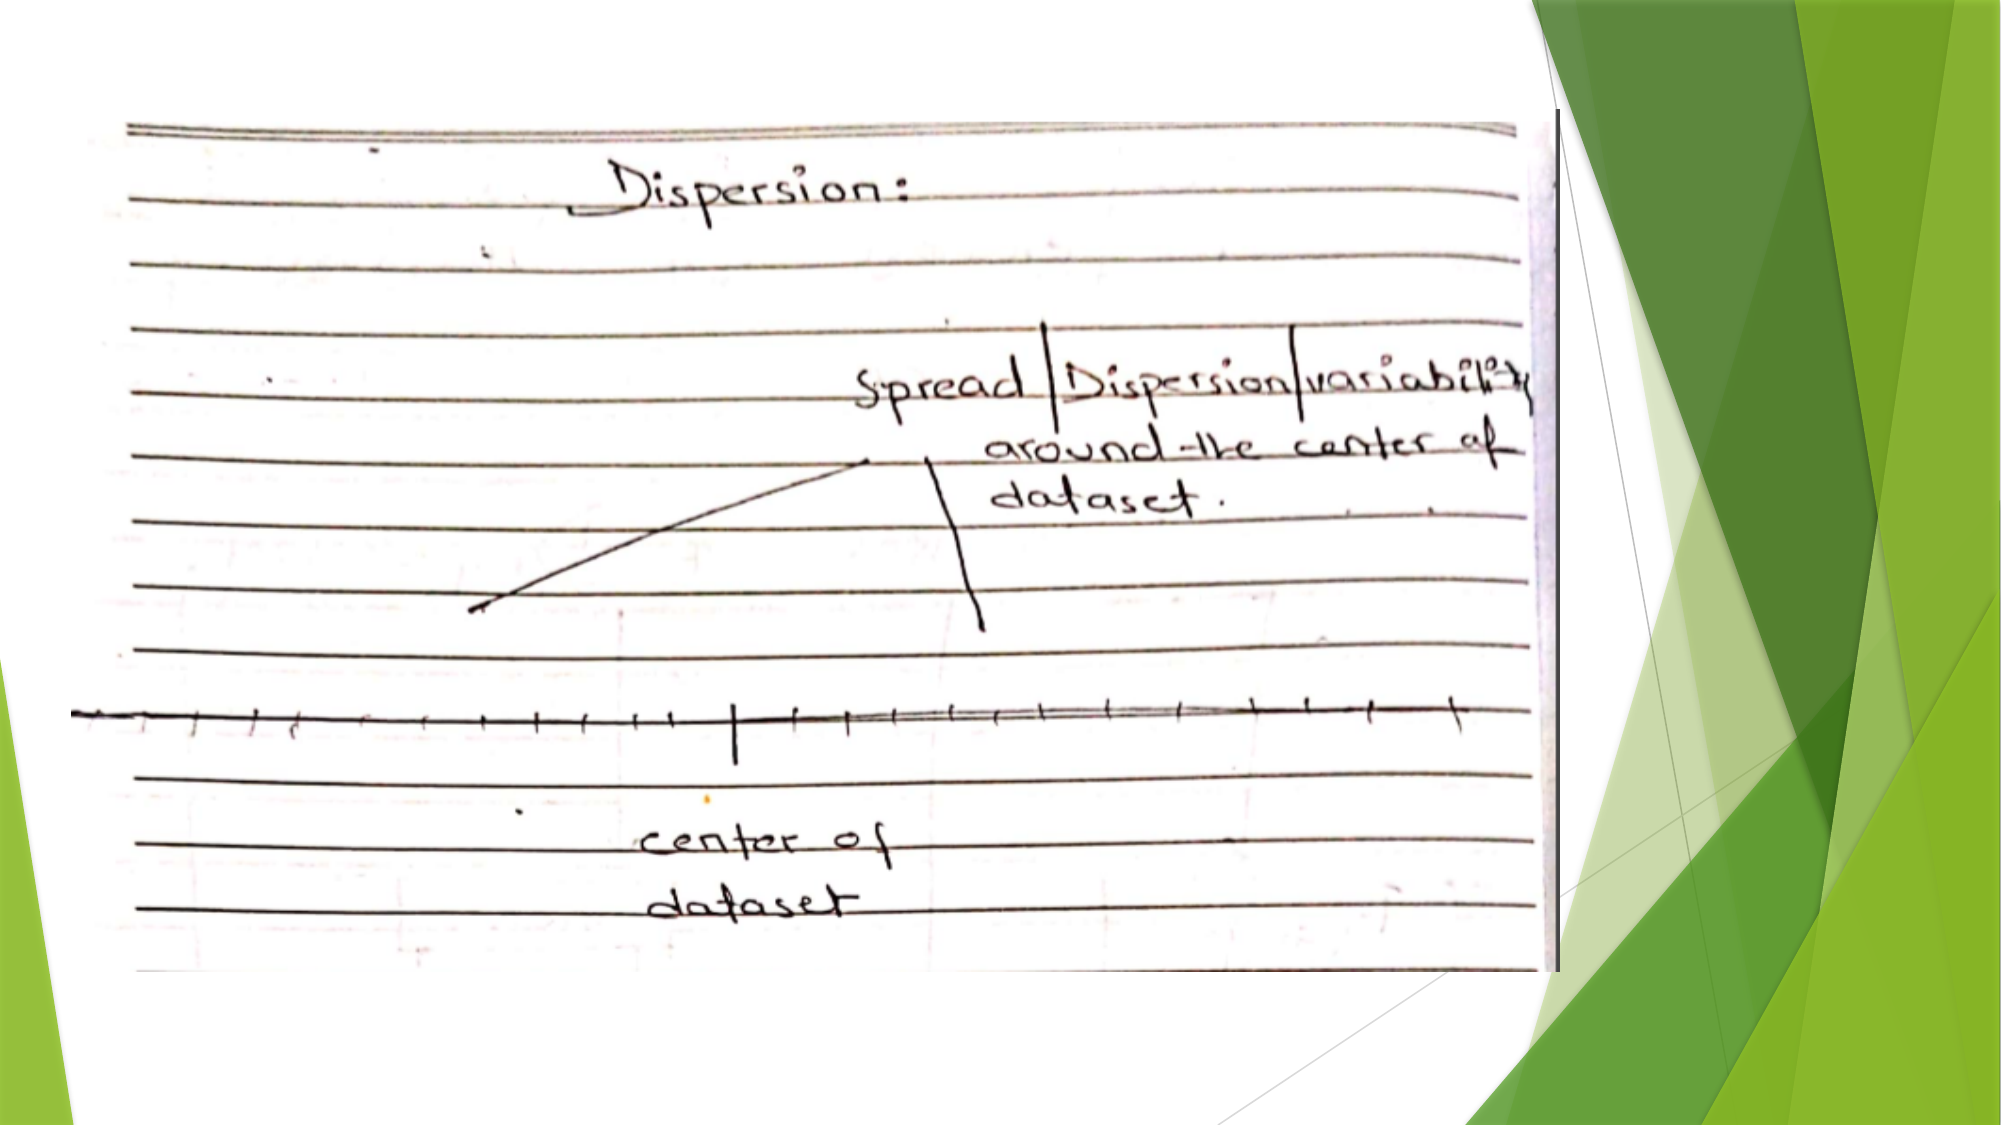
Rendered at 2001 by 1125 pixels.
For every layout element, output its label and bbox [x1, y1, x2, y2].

picture [71, 109, 1560, 973]
